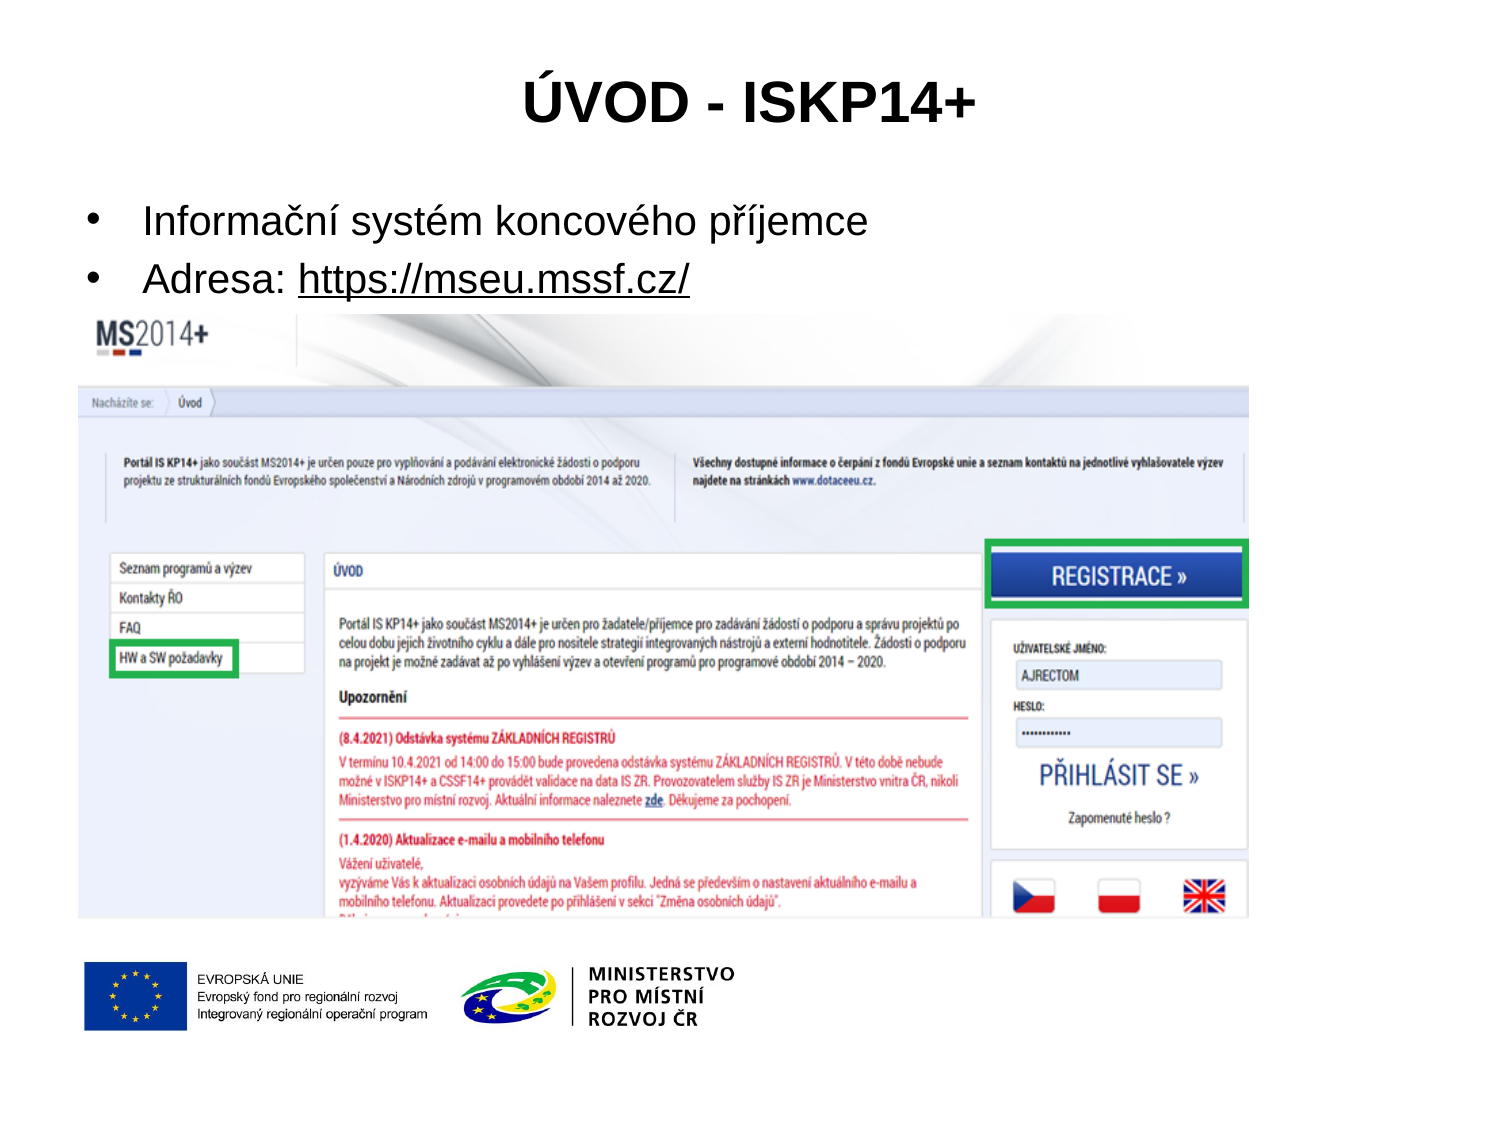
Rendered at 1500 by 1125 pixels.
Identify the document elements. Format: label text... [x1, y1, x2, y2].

picture [78, 314, 1249, 934]
title Úvod - ISKP14+ [75, 5, 1425, 194]
picture [60, 938, 756, 1054]
list Informační systém koncového příjemce Adresa: https://mseu.mssf.cz/ [71, 185, 1422, 929]
